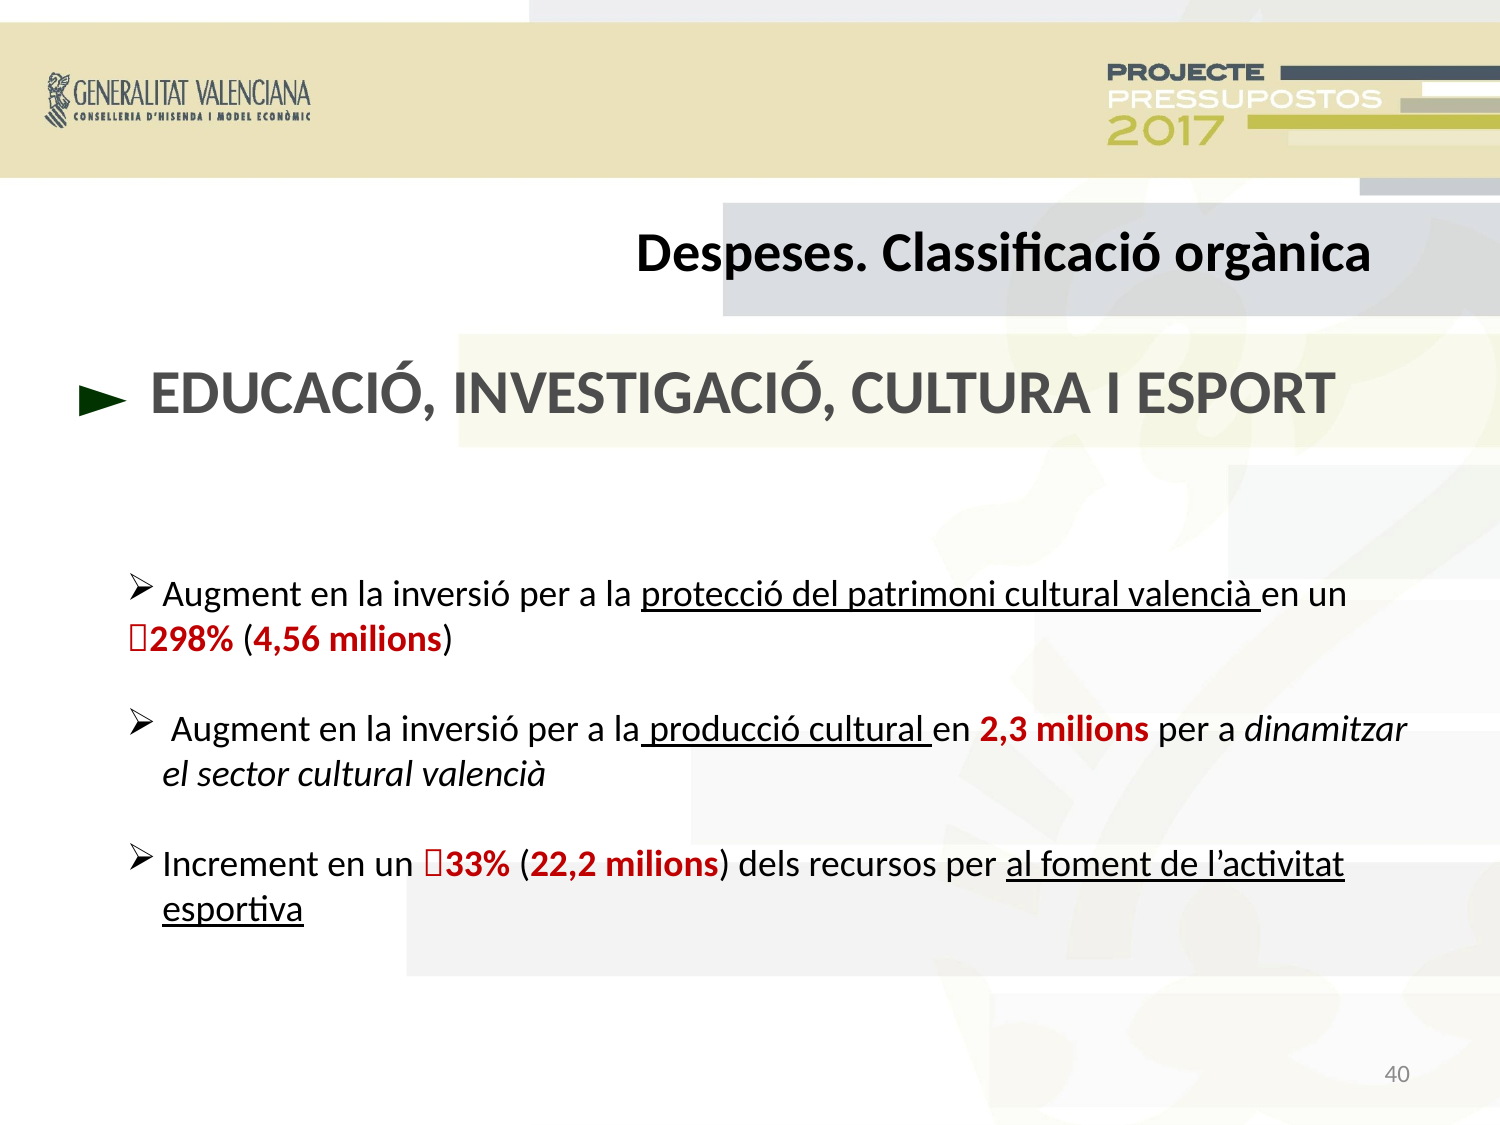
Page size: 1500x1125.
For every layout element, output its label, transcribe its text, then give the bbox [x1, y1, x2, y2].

picture [0, 0, 1500, 1125]
text_box <número> [1074, 1042, 1425, 1103]
text_box Augment en la inversió per a la protecció del patrimoni cultural valencià en un 298% (4,56 milions) Augment en la inversió per a la producció cultural en 2,3 milions per a dinamitzar el sector cultural valencià Increment en un 33% (22,2 milions) dels recursos per al foment de l’activitat esportiva [112, 561, 1424, 937]
text_box Despeses. Classificació orgànica [513, 208, 1388, 291]
text_box EDUCACIÓ, INVESTIGACIÓ, CULTURA I ESPORT [135, 342, 1459, 527]
text_box ► [64, 347, 148, 438]
